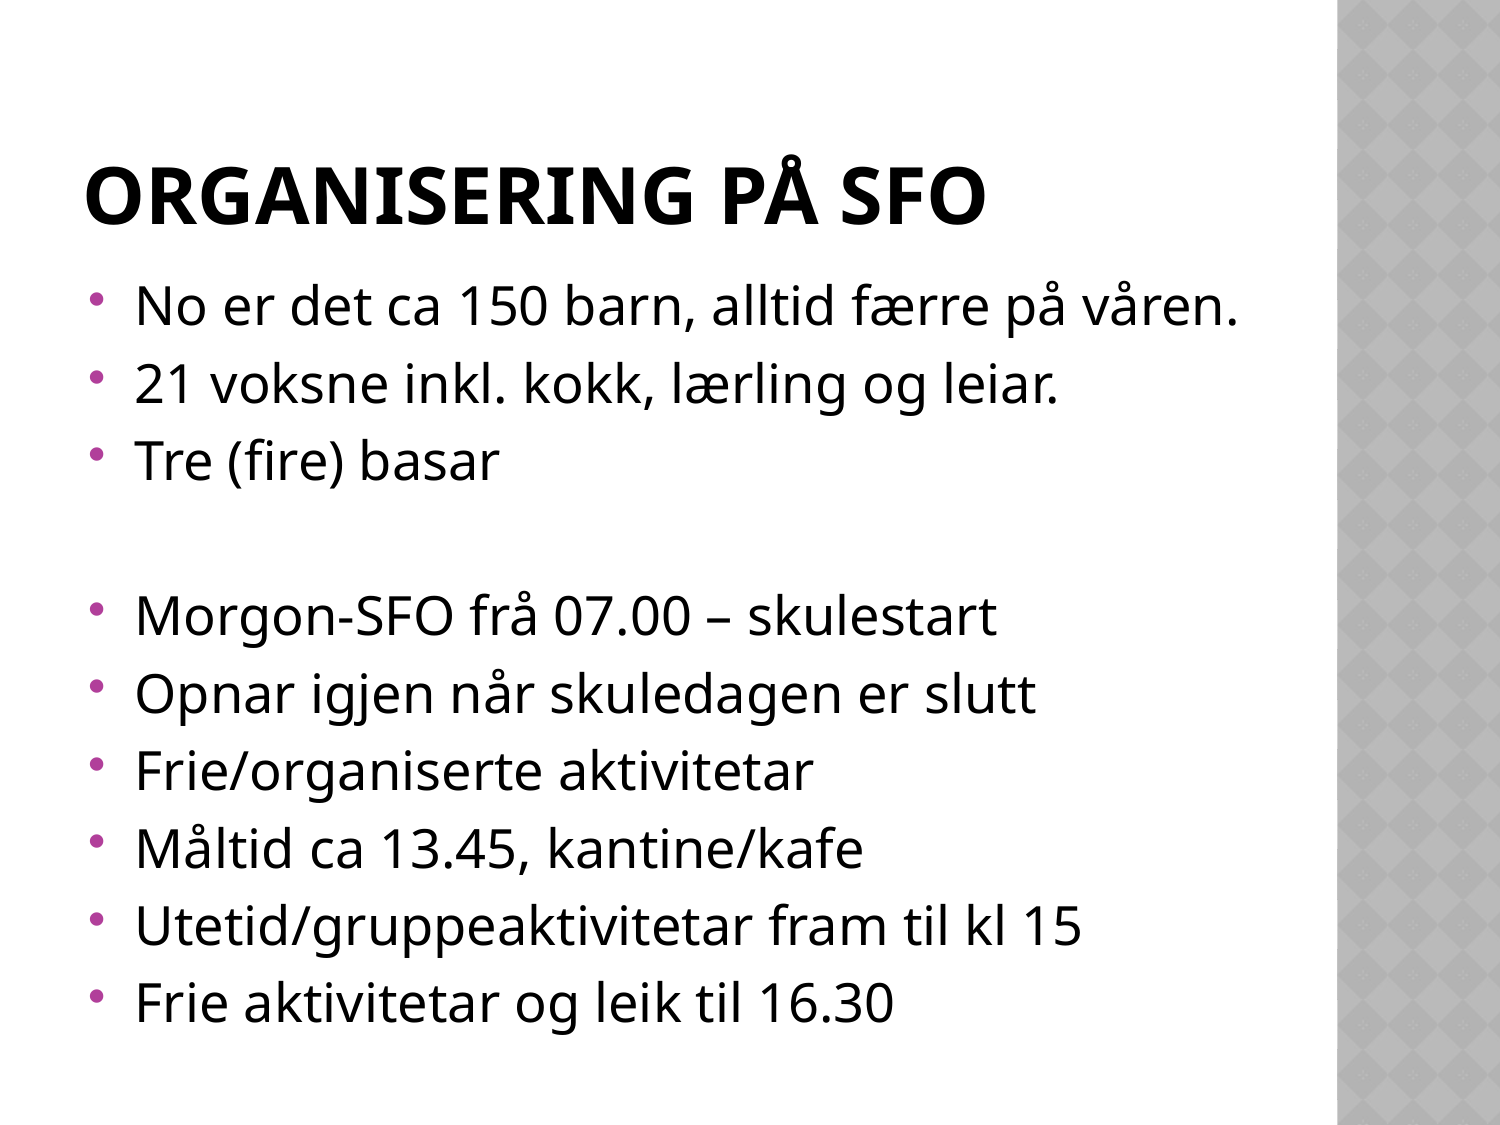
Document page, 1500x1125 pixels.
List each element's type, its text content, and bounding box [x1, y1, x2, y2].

title Organisering på SFO [75, 52, 1263, 241]
list No er det ca 150 barn, alltid færre på våren. 21 voksne inkl. kokk, lærling og leiar. Tre (fire) basar Morgon-SFO frå 07.00 – skulestart Opnar igjen når skuledagen er slutt Frie/organiserte aktivitetar Måltid ca 13.45, kantine/kafe Utetid/gruppeaktivitetar fram til kl 15 Frie aktivitetar og leik til 16.30 [75, 264, 1263, 1060]
